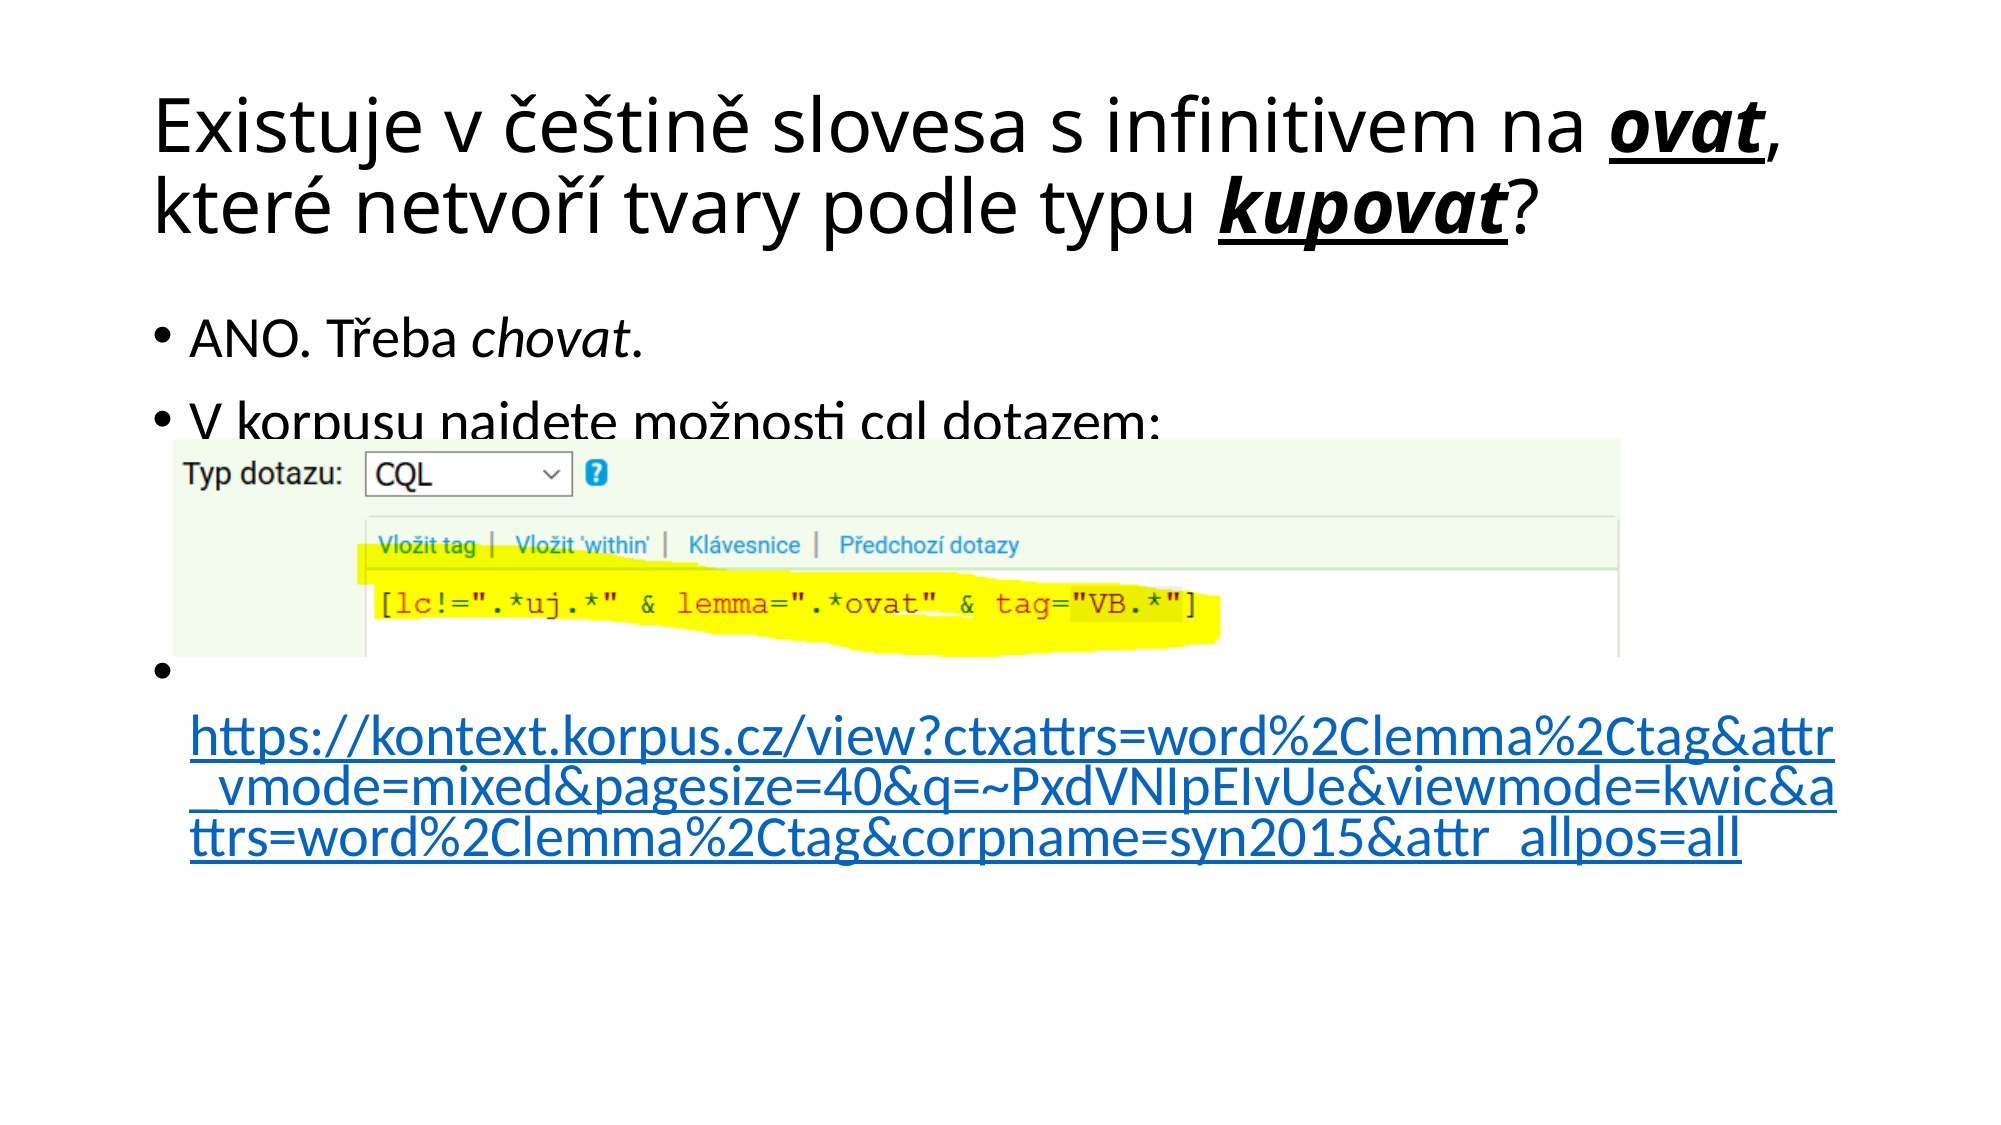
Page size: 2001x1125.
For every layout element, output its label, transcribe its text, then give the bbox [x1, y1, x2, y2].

title Existuje v češtině slovesa s infinitivem na ovat, které netvoří tvary podle typu kupovat? [137, 59, 1863, 278]
picture [173, 439, 1621, 657]
list ANO. Třeba chovat. V korpusu najdete možnosti cql dotazem: https://kontext.korpus.cz/view?ctxattrs=word%2Clemma%2Ctag&attr_vmode=mixed&pagesize=40&q=~PxdVNIpEIvUe&viewmode=kwic&attrs=word%2Clemma%2Ctag&corpname=syn2015&attr_allpos=all [137, 299, 1863, 1014]
